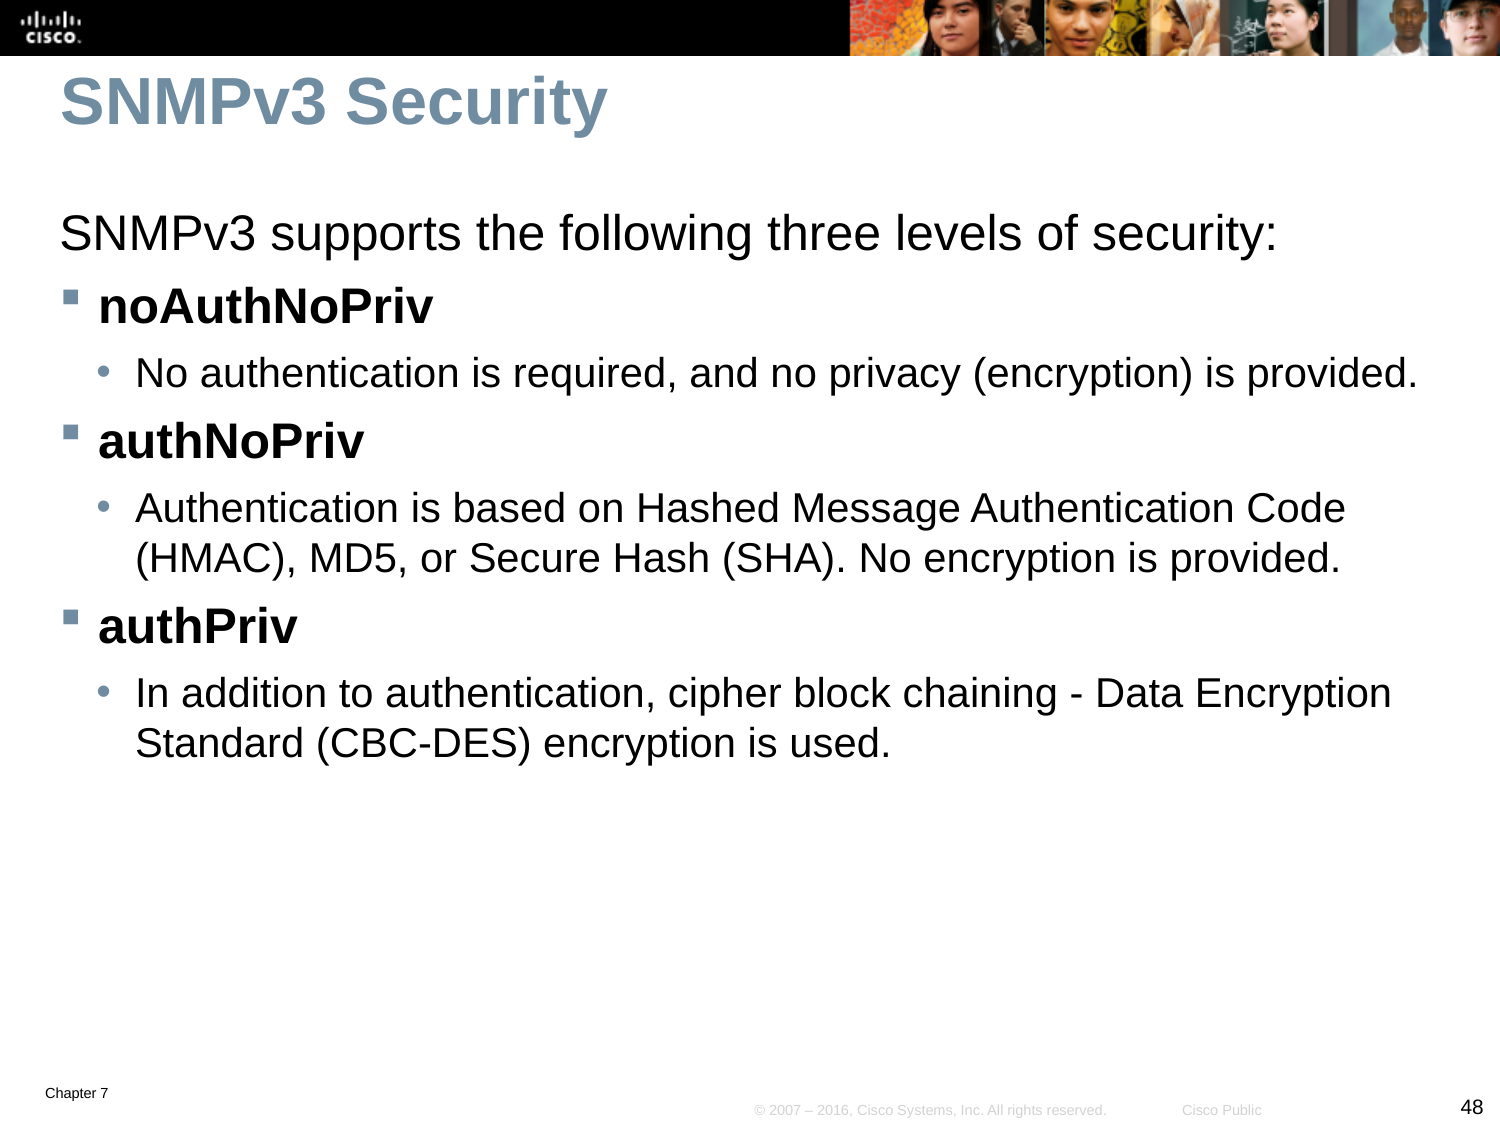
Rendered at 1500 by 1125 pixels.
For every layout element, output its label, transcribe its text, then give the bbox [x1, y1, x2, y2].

picture [0, 0, 1500, 56]
list SNMPv3 supports the following three levels of security: noAuthNoPriv No authentication is required, and no privacy (encryption) is provided. authNoPriv Authentication is based on Hashed Message Authentication Code (HMAC), MD5, or Secure Hash (SHA). No encryption is provided. authPriv In addition to authentication, cipher block chaining - Data Encryption Standard (CBC-DES) encryption is used. [45, 193, 1444, 1037]
title SNMPv3 Security [45, 59, 1444, 182]
